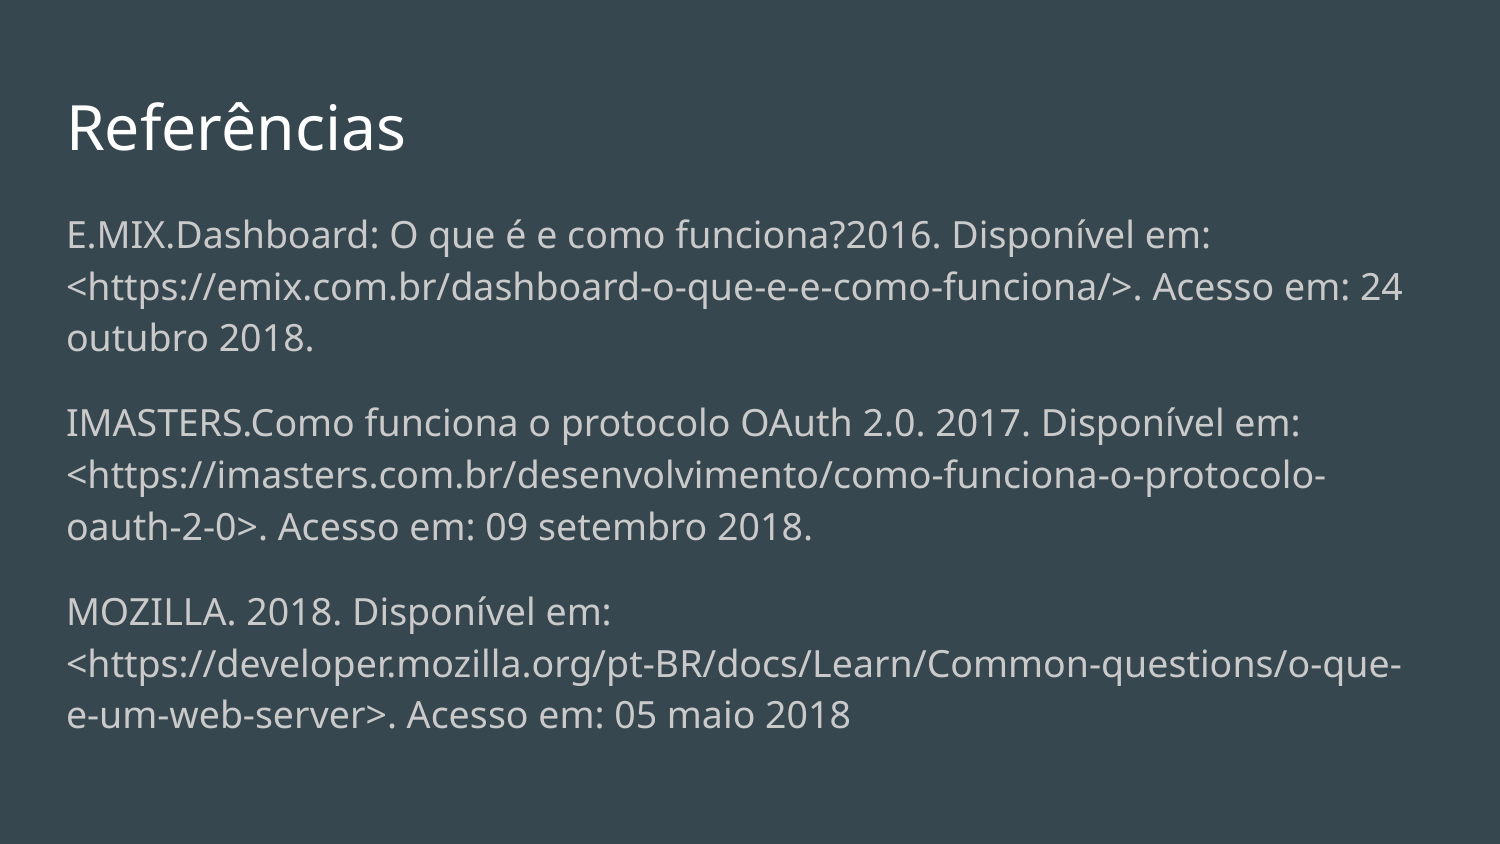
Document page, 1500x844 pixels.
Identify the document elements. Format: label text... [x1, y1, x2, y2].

list E.MIX.Dashboard: O que é e como funciona?2016. Disponível em: <https://emix.com.br/dashboard-o-que-e-e-como-funciona/>. Acesso em: 24 outubro 2018. IMASTERS.Como funciona o protocolo OAuth 2.0. 2017. Disponível em: <https://imasters.com.br/desenvolvimento/como-funciona-o-protocolo-oauth-2-0>. Acesso em: 09 setembro 2018. MOZILLA. 2018. Disponível em: <https://developer.mozilla.org/pt-BR/docs/Learn/Common-questions/o-que-e-um-web-server>. Acesso em: 05 maio 2018 [51, 189, 1449, 750]
title Referências [51, 72, 1449, 167]
